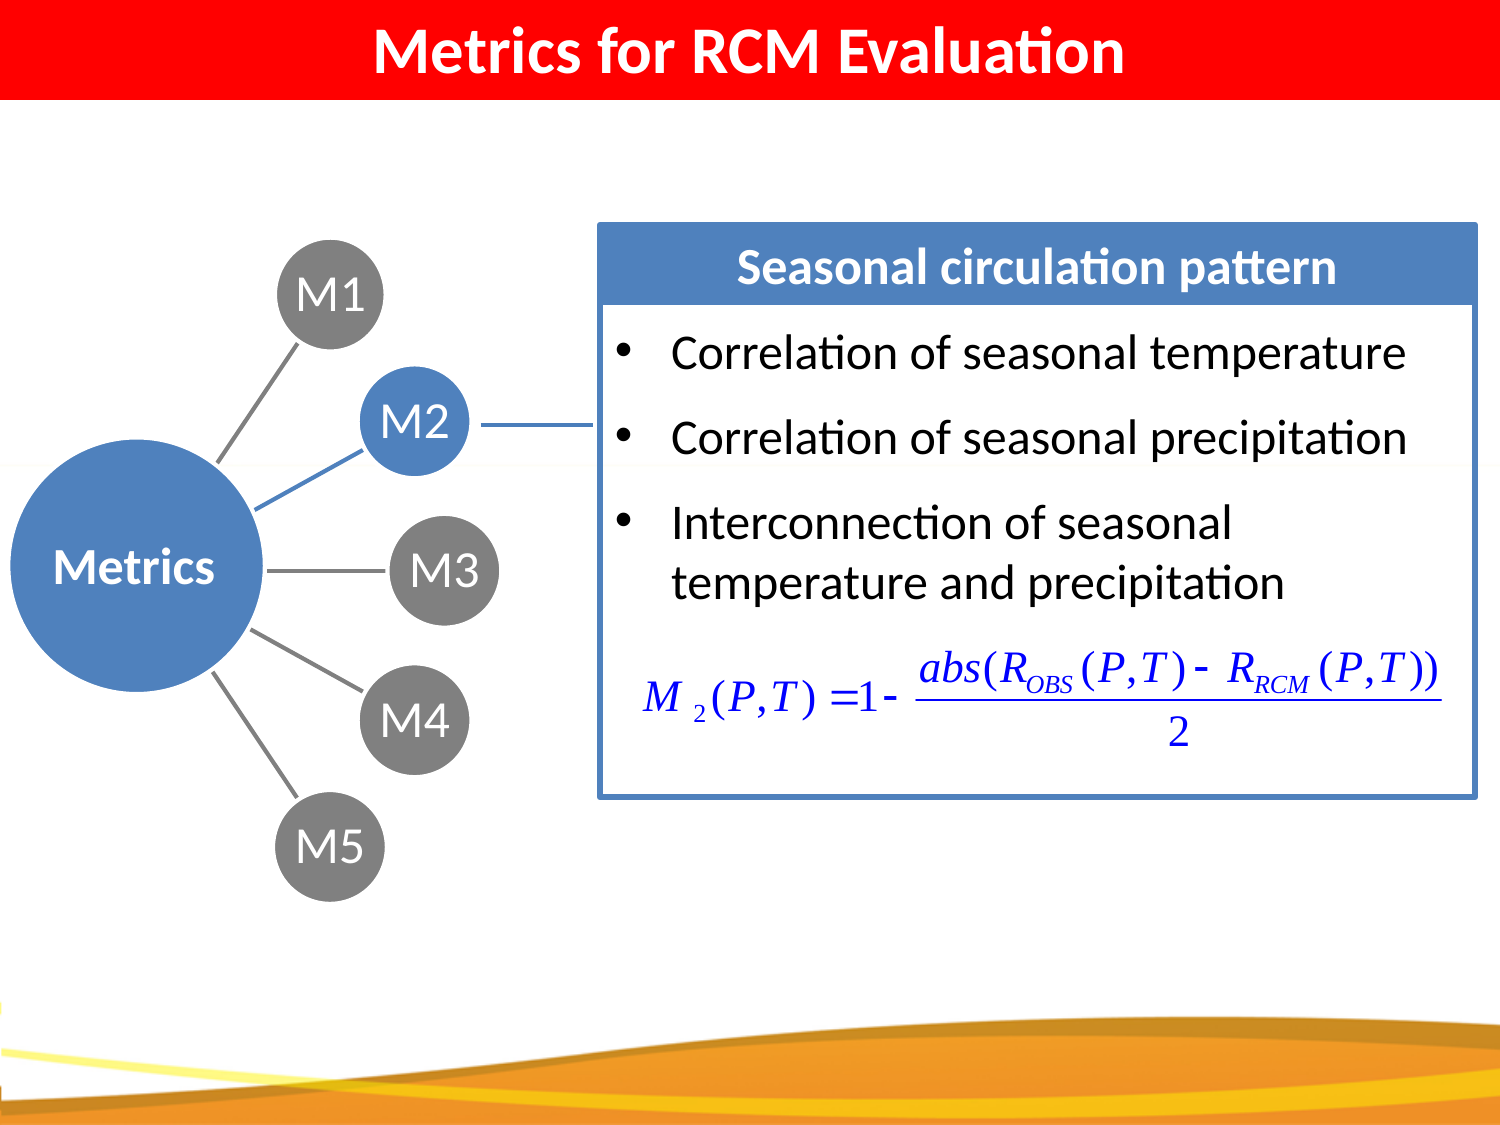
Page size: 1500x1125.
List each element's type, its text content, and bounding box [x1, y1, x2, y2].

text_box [0, 237, 713, 905]
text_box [480, 224, 1476, 803]
picture [0, 100, 1500, 1125]
text_box Metrics for RCM Evaluation [0, 1, 1500, 100]
